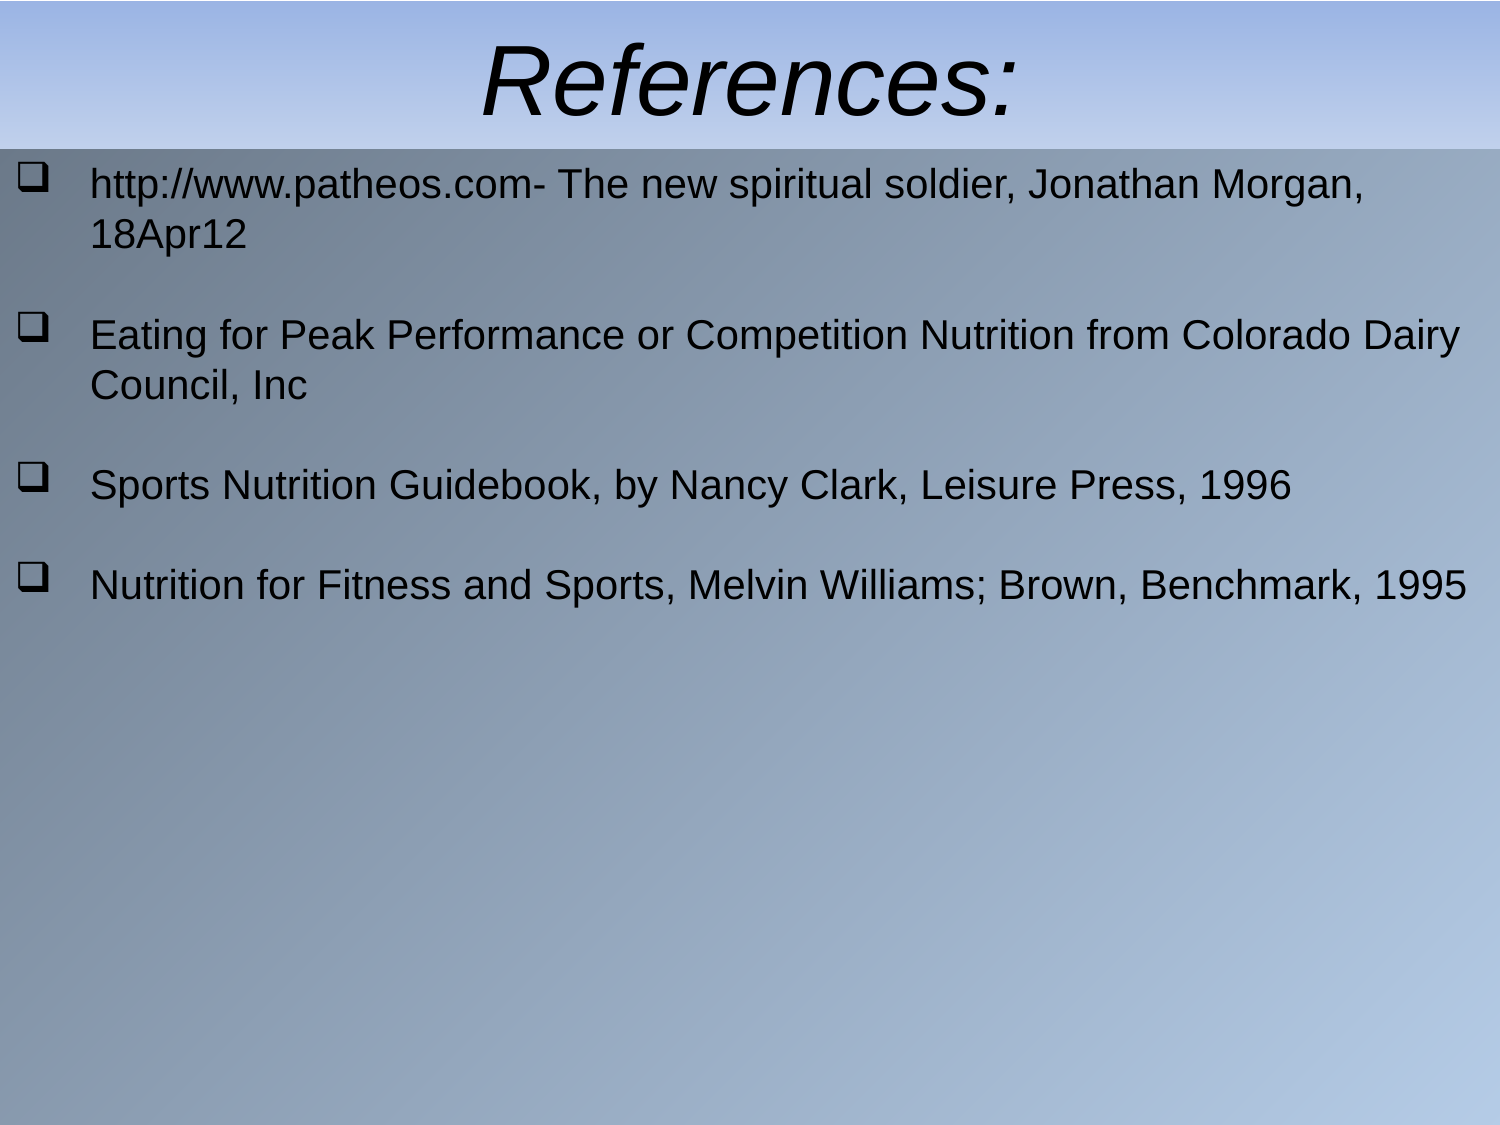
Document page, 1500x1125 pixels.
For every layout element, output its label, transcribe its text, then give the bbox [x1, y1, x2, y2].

text_box References: [0, 1, 1500, 148]
text_box http://www.patheos.com- The new spiritual soldier, Jonathan Morgan, 18Apr12 Eating for Peak Performance or Competition Nutrition from Colorado Dairy Council, Inc Sports Nutrition Guidebook, by Nancy Clark, Leisure Press, 1996 Nutrition for Fitness and Sports, Melvin Williams; Brown, Benchmark, 1995 [0, 148, 1500, 1125]
